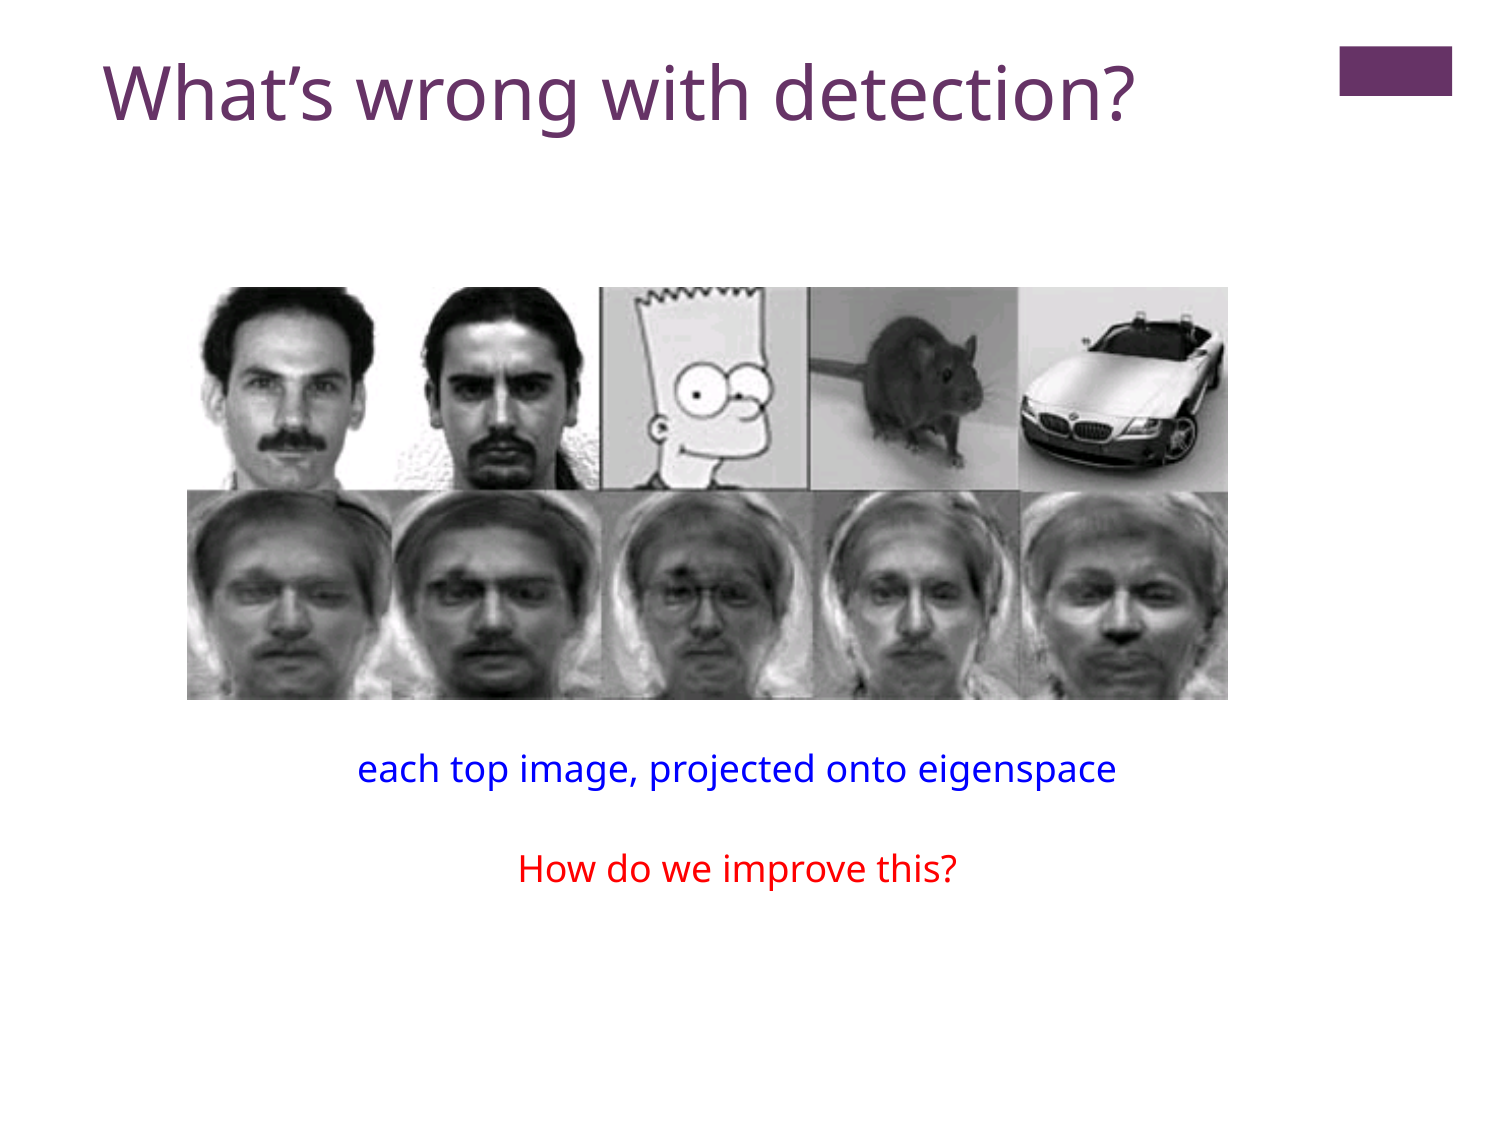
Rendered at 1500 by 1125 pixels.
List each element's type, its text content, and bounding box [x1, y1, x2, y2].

picture [186, 286, 1229, 701]
text_box How do we improve this? [150, 837, 1325, 898]
text_box each top image, projected onto eigenspace [312, 737, 1163, 798]
title What’s wrong with detection? [87, 37, 1363, 200]
